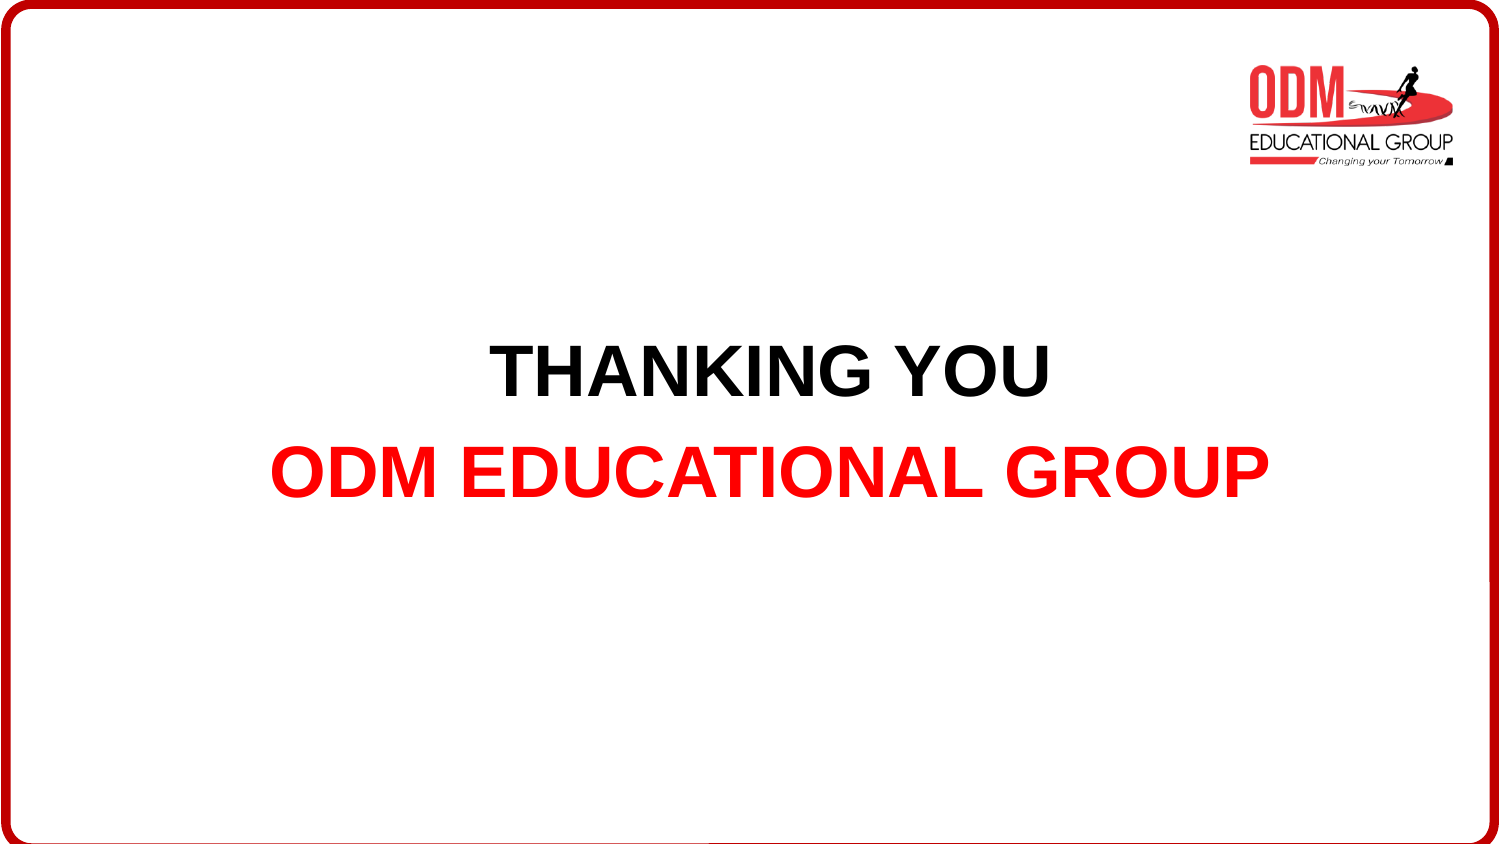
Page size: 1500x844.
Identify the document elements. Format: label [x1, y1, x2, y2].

picture [1249, 65, 1453, 167]
text_box [3, 2, 1497, 844]
